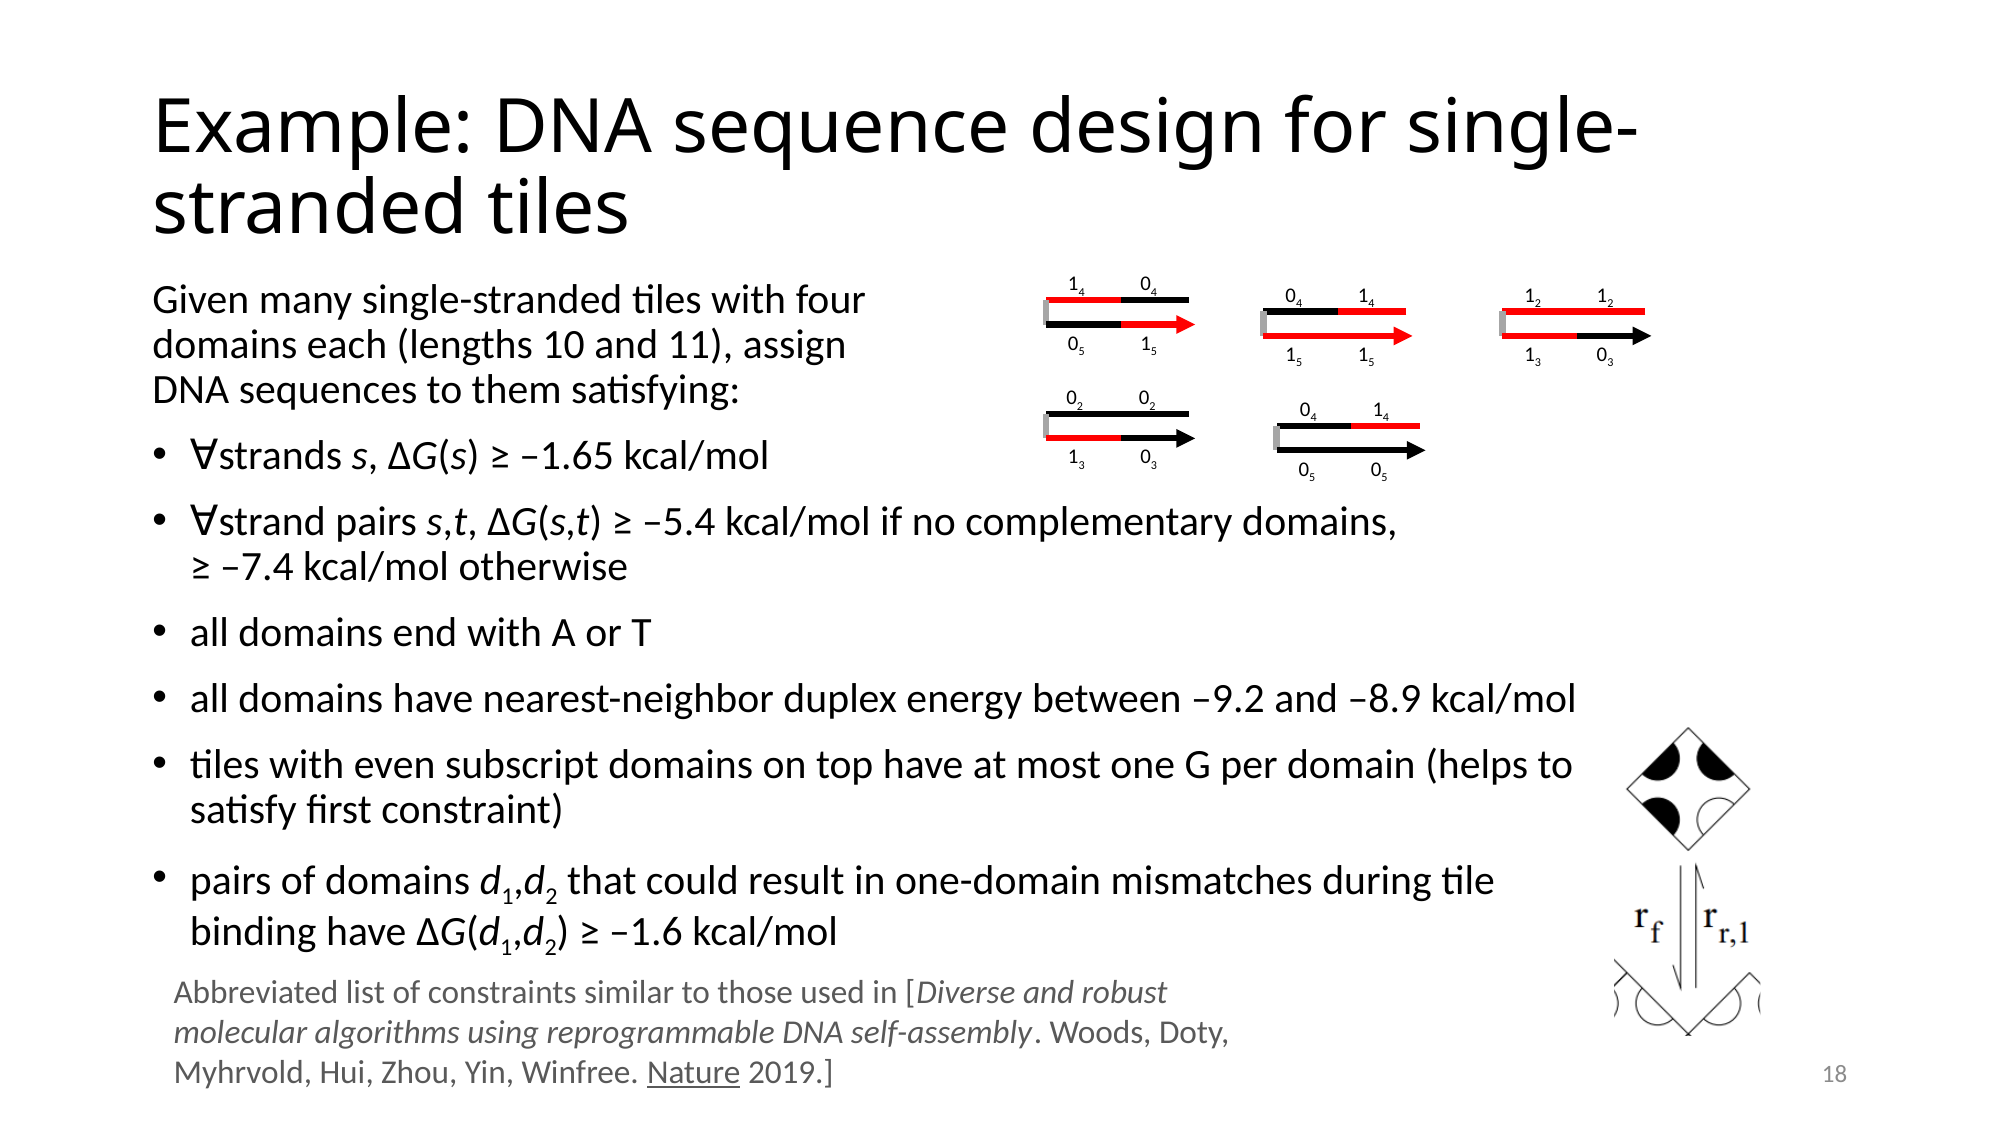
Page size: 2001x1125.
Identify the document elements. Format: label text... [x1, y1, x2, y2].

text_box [1263, 281, 1413, 366]
list Given many single-stranded tiles with four domains each (lengths 10 and 11), assign DNA sequences to them satisfying: ∀strands s, ΔG(s) ≥ –1.65 kcal/mol ∀strand pairs s,t, ΔG(s,t) ≥ –5.4 kcal/mol if no complementary domains, ≥ –7.4 kcal/mol otherwise all domains end with A or T all domains have nearest-neighbor duplex energy between –9.2 and –8.9 kcal/mol tiles with even subscript domains on top have at most one G per domain (helps to satisfy first constraint) pairs of domains d1,d2 that could result in one-domain mismatches during tile binding have ΔG(d1,d2) ≥ –1.6 kcal/mol [137, 270, 1633, 984]
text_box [1276, 395, 1426, 481]
title Example: DNA sequence design for single-stranded tiles [137, 59, 1863, 278]
slide_number 18 [1412, 1042, 1863, 1103]
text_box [1046, 383, 1195, 469]
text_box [1502, 281, 1652, 366]
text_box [1046, 270, 1195, 355]
text_box Abbreviated list of constraints similar to those used in [Diverse and robust molecular algorithms using reprogrammable DNA self-assembly. Woods, Doty, Myhrvold, Hui, Zhou, Yin, Winfree. Nature 2019.] [158, 962, 1264, 1098]
picture [1614, 709, 1761, 1036]
